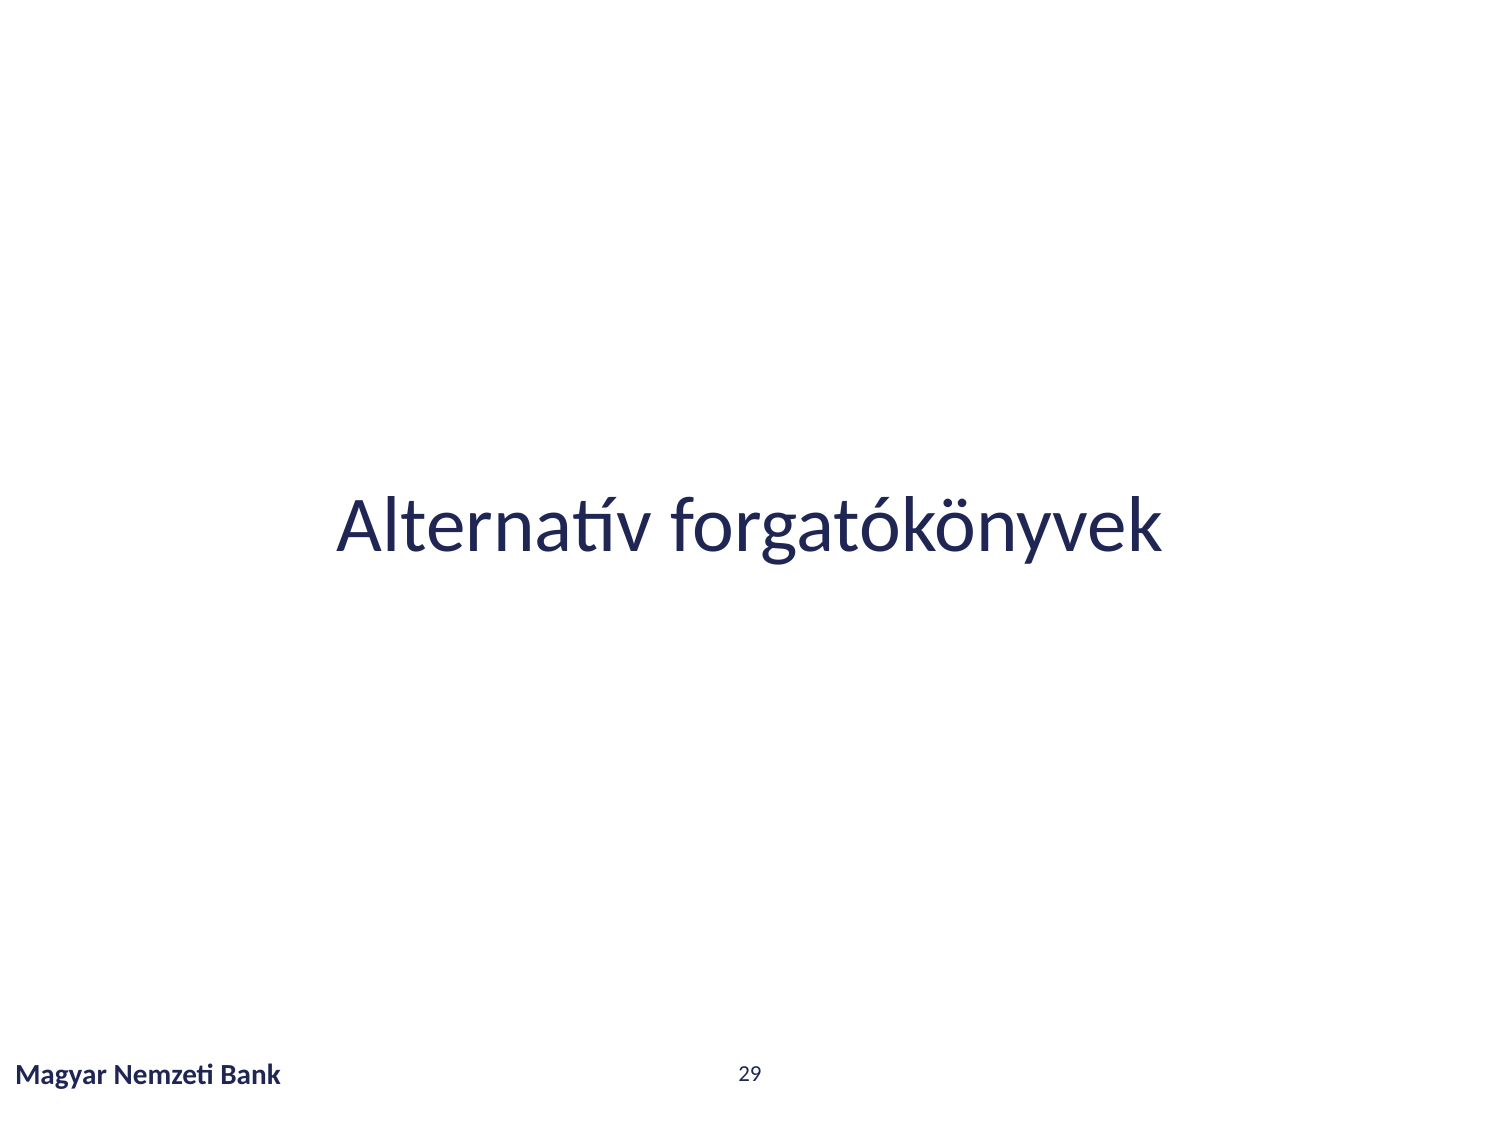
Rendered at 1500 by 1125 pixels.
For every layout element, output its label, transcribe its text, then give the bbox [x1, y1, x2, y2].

footer Magyar Nemzeti Bank [0, 1042, 507, 1103]
title Alternatív forgatókönyvek [187, 184, 1313, 576]
slide_number 29 [581, 1042, 919, 1103]
